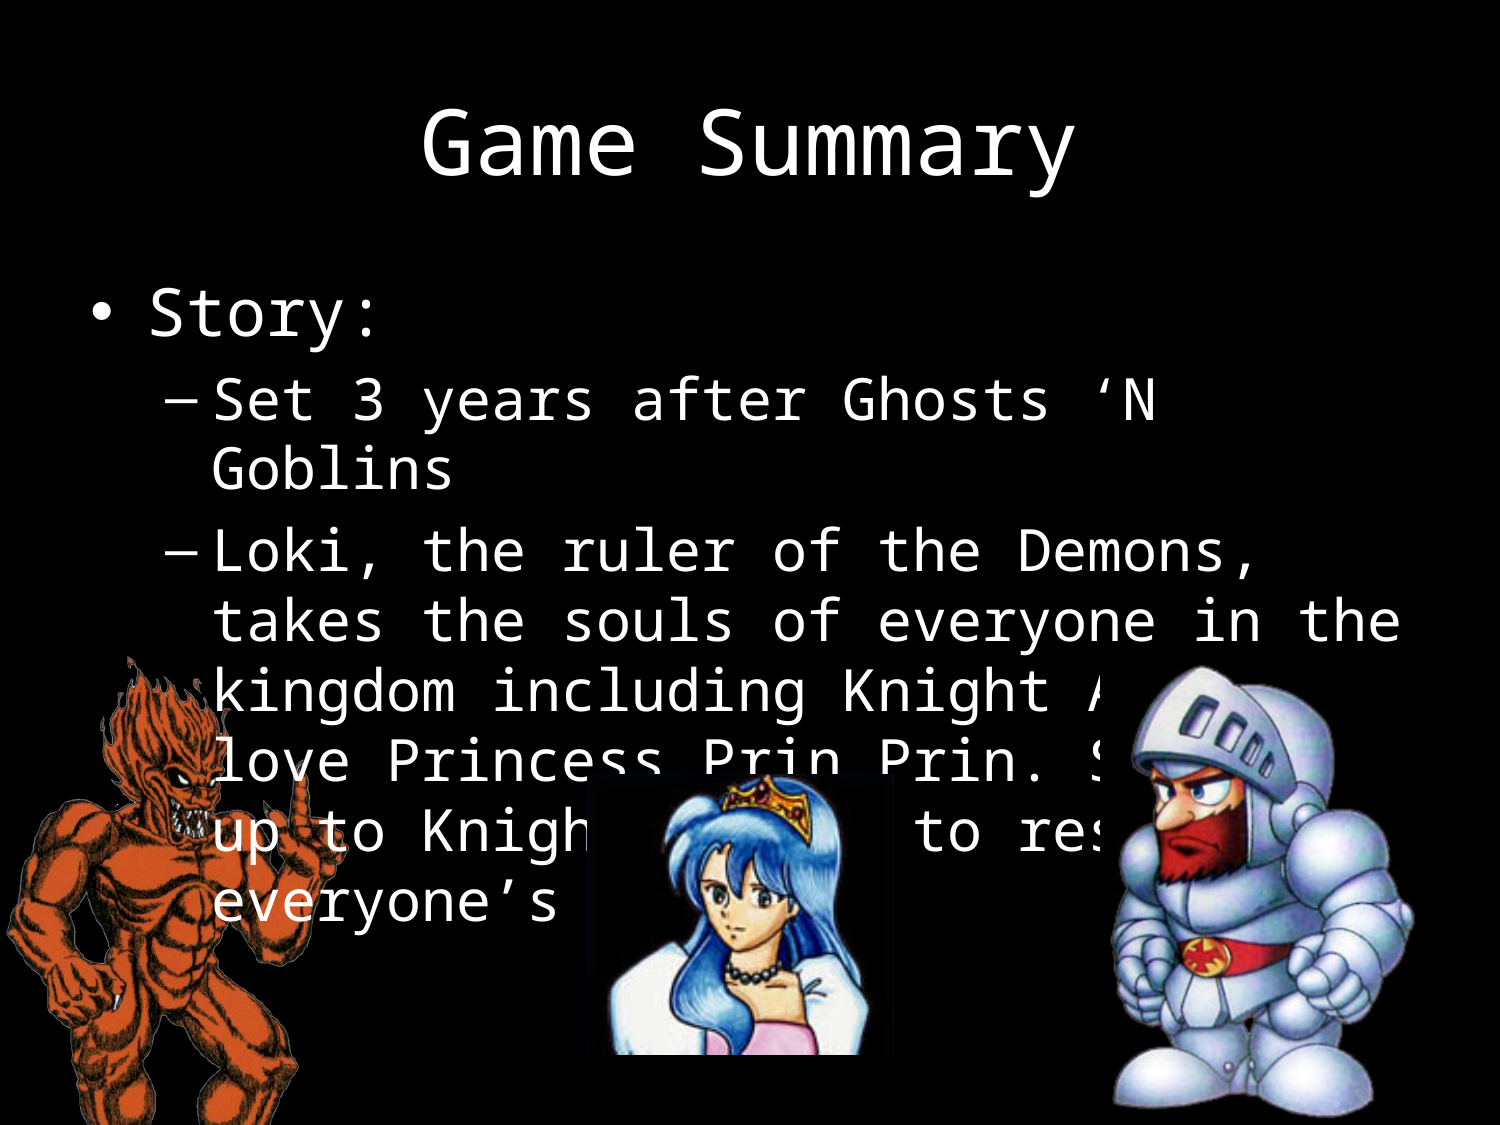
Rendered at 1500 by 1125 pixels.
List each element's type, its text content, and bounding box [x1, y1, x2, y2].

picture [1099, 655, 1429, 1125]
title Game Summary [75, 45, 1425, 233]
picture [0, 653, 351, 1125]
picture [587, 774, 894, 1055]
list Story: Set 3 years after Ghosts ‘N Goblins Loki, the ruler of the Demons, takes the souls of everyone in the kingdom including Knight Arthur’s love Princess Prin Prin. So, it is up to Knight Arthur to restore everyone’s life. [75, 262, 1425, 1005]
